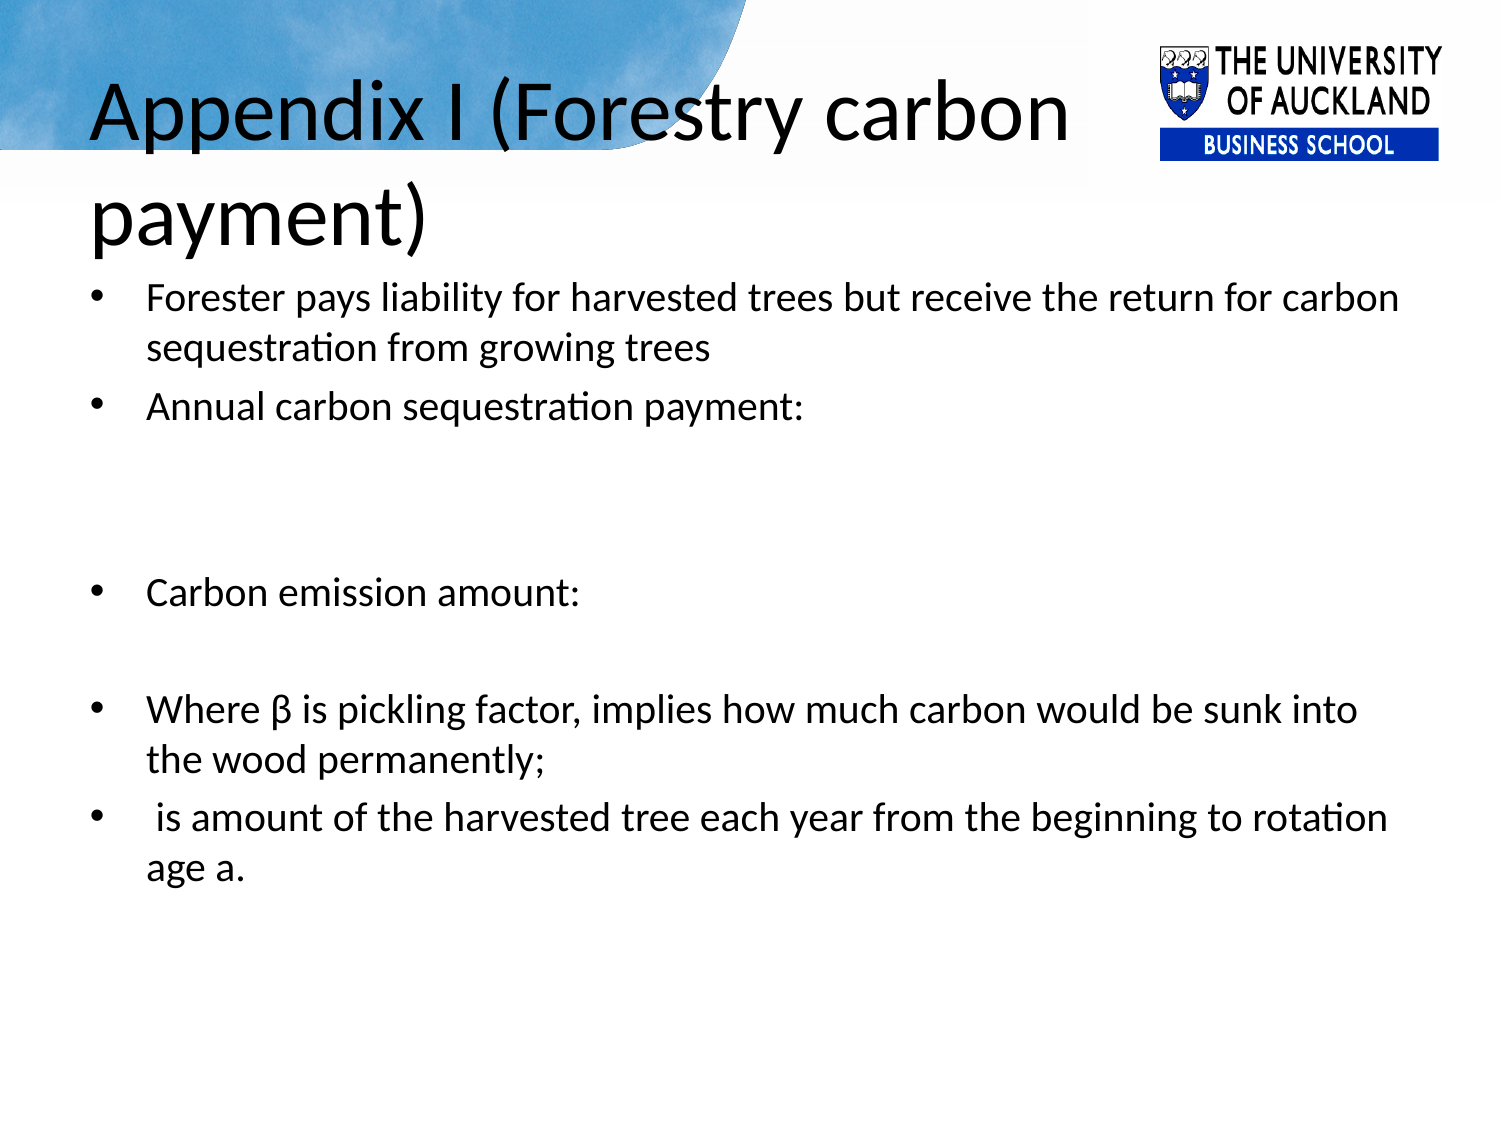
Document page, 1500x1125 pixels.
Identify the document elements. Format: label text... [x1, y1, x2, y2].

picture [0, 0, 1500, 202]
title Appendix I (Forestry carbon payment) [75, 45, 1425, 263]
